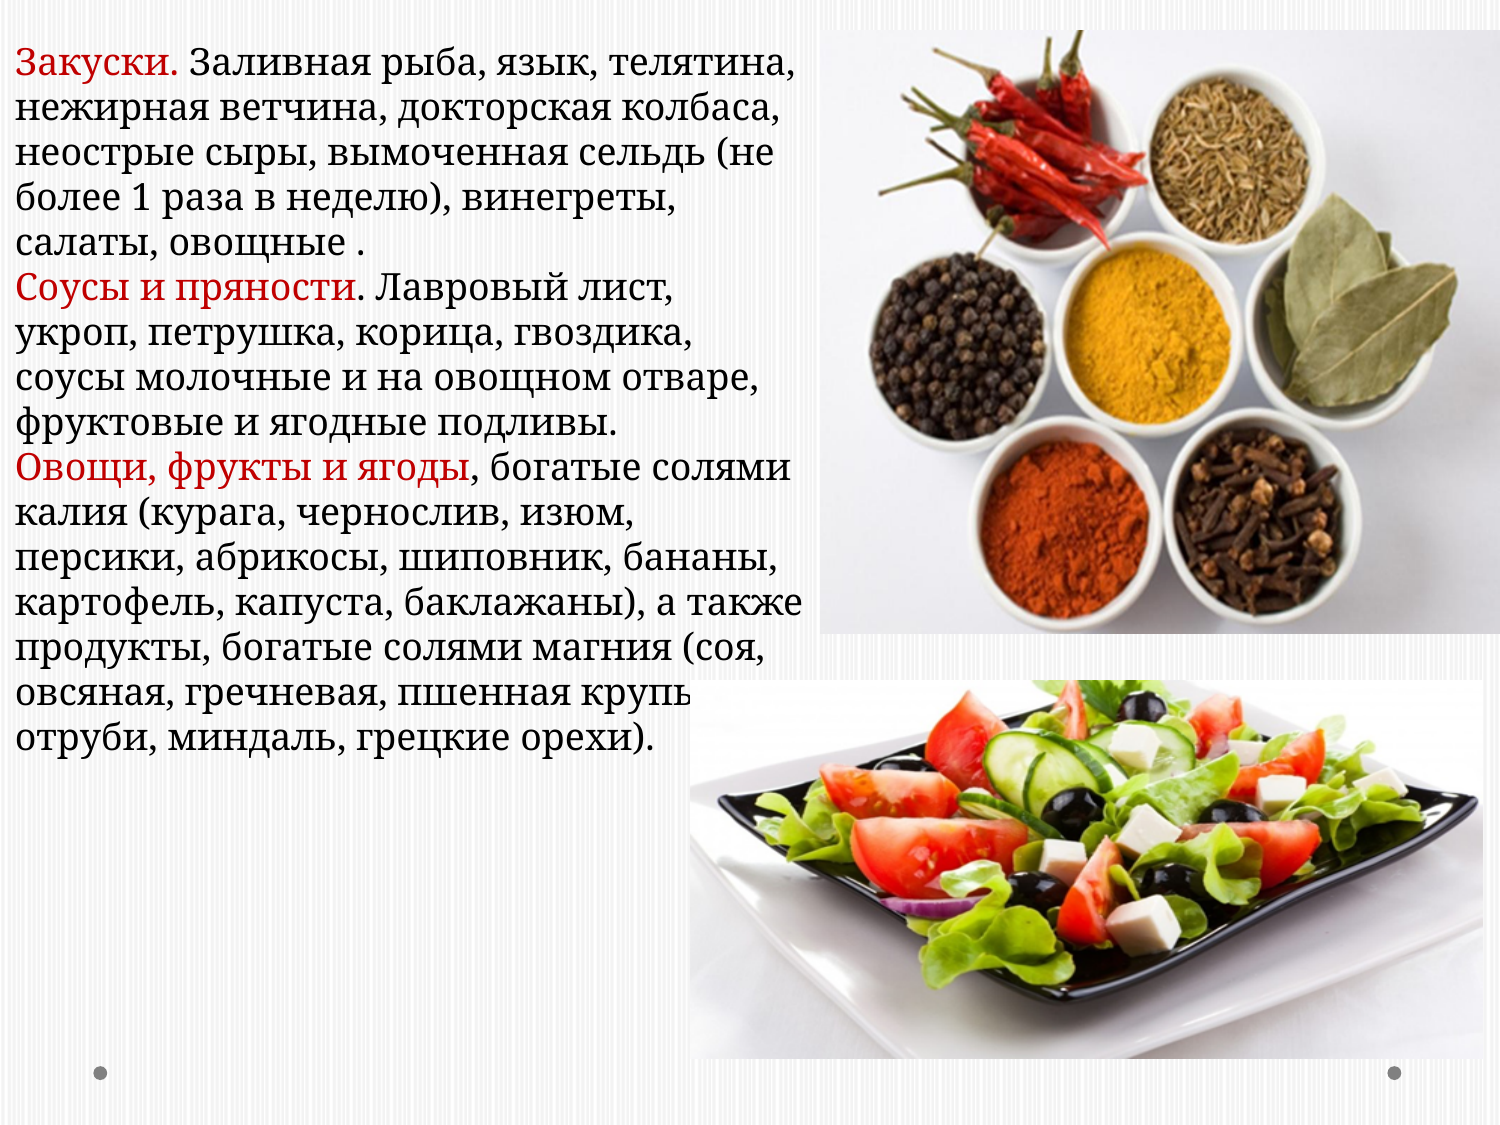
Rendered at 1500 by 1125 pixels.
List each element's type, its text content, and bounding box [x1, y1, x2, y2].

picture [690, 680, 1483, 1059]
text_box Закуски. Заливная рыба, язык, телятина, нежирная ветчина, докторская колбаса, неострые сыры, вымоченная сельдь (не более 1 раза в неделю), винегреты, салаты, овощные . Соусы и пряности. Лавровый лист, укроп, петрушка, корица, гвоздика, соусы молочные и на овощном отваре, фруктовые и ягодные подливы. Овощи, фрукты и ягоды, богатые солями калия (курага, чернослив, изюм, персики, абрикосы, шиповник, бананы, картофель, капуста, баклажаны), а также продукты, богатые солями магния (соя, овсяная, гречневая, пшенная крупы, отруби, миндаль, грецкие орехи). [0, 30, 821, 811]
picture [820, 30, 1500, 634]
